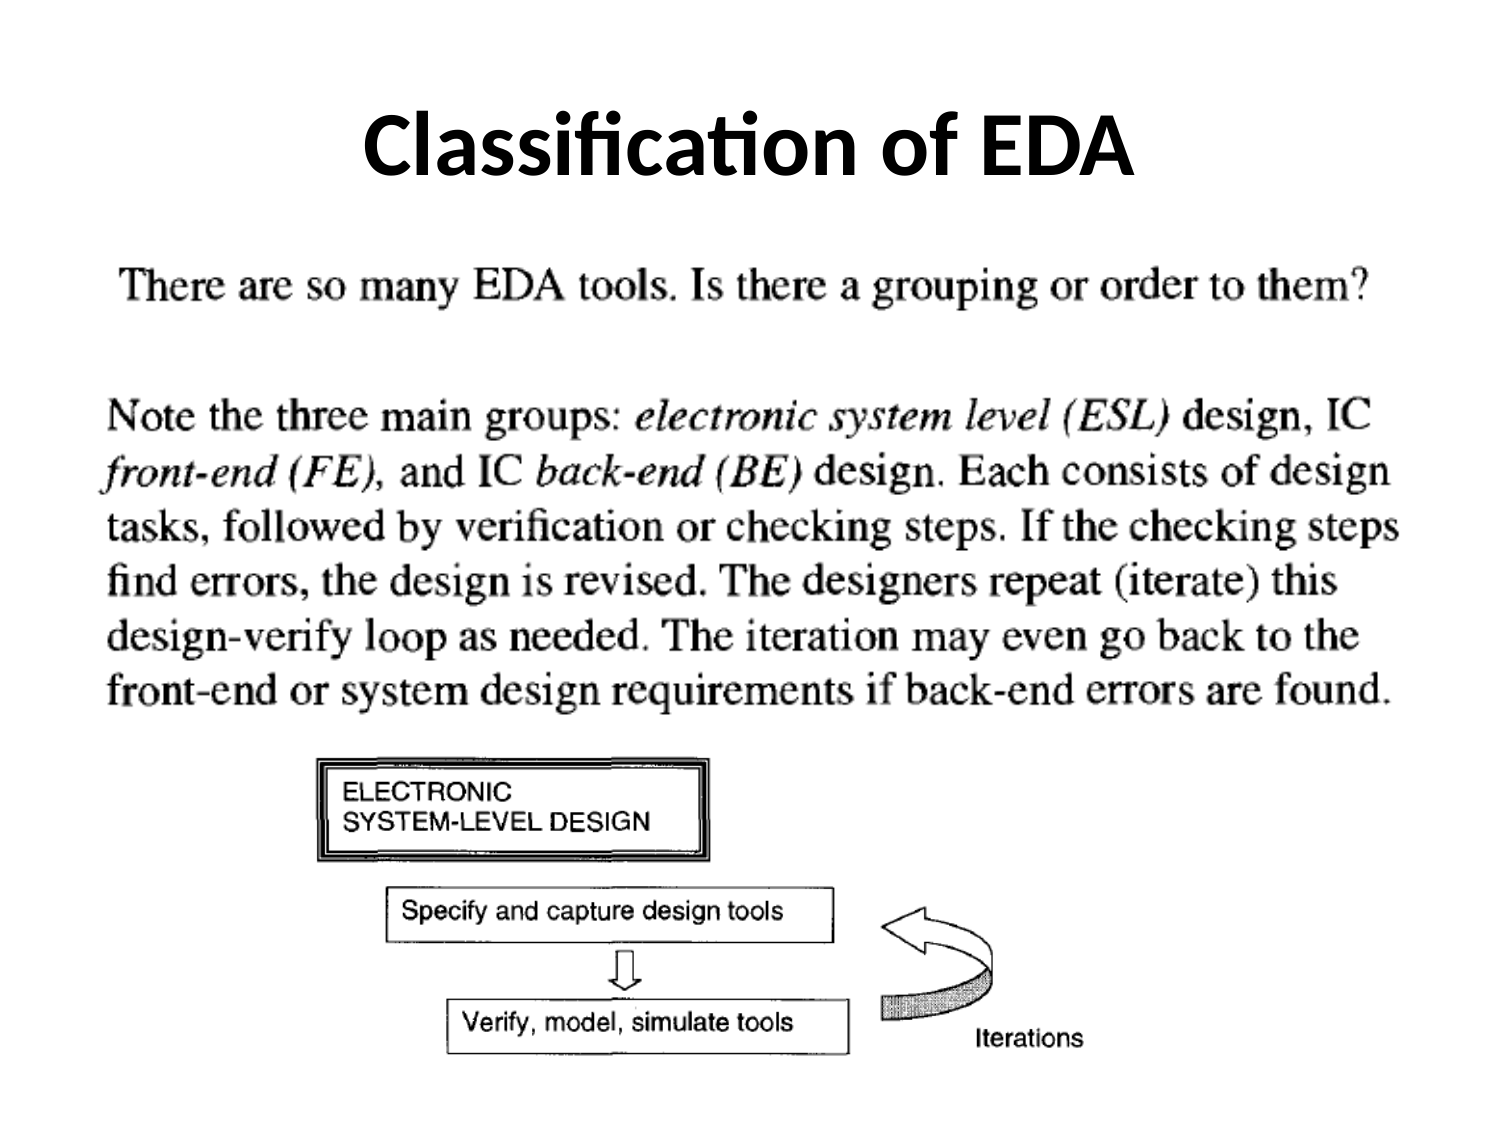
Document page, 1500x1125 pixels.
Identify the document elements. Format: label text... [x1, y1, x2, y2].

picture [87, 387, 1429, 1061]
picture [112, 237, 1415, 313]
title Classification of EDA [75, 45, 1425, 233]
